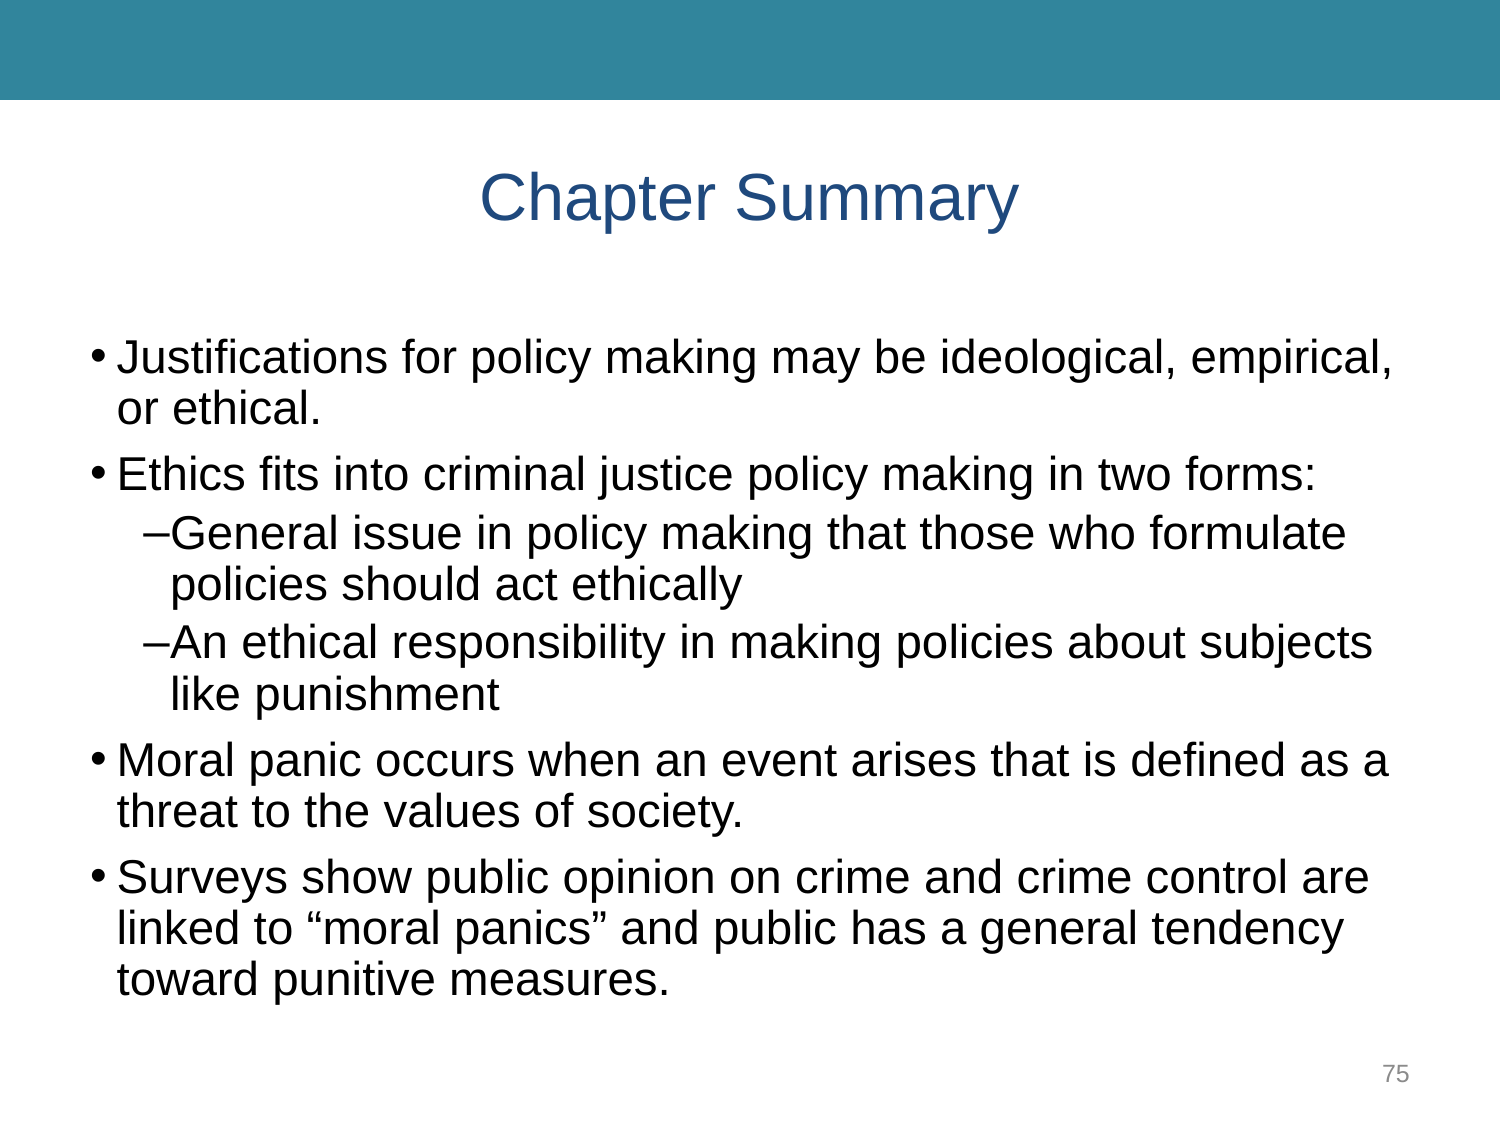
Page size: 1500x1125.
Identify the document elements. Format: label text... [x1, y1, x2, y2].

title Chapter Summary [118, 125, 1382, 263]
text_box Justifications for policy making may be ideological, empirical, or ethical. Ethics fits into criminal justice policy making in two forms: General issue in policy making that those who formulate policies should act ethically An ethical responsibility in making policies about subjects like punishment Moral panic occurs when an event arises that is defined as a threat to the values of society. Surveys show public opinion on crime and crime control are linked to “moral panics” and public has a general tendency toward punitive measures. [74, 324, 1425, 1018]
slide_number 75 [1350, 1042, 1425, 1103]
